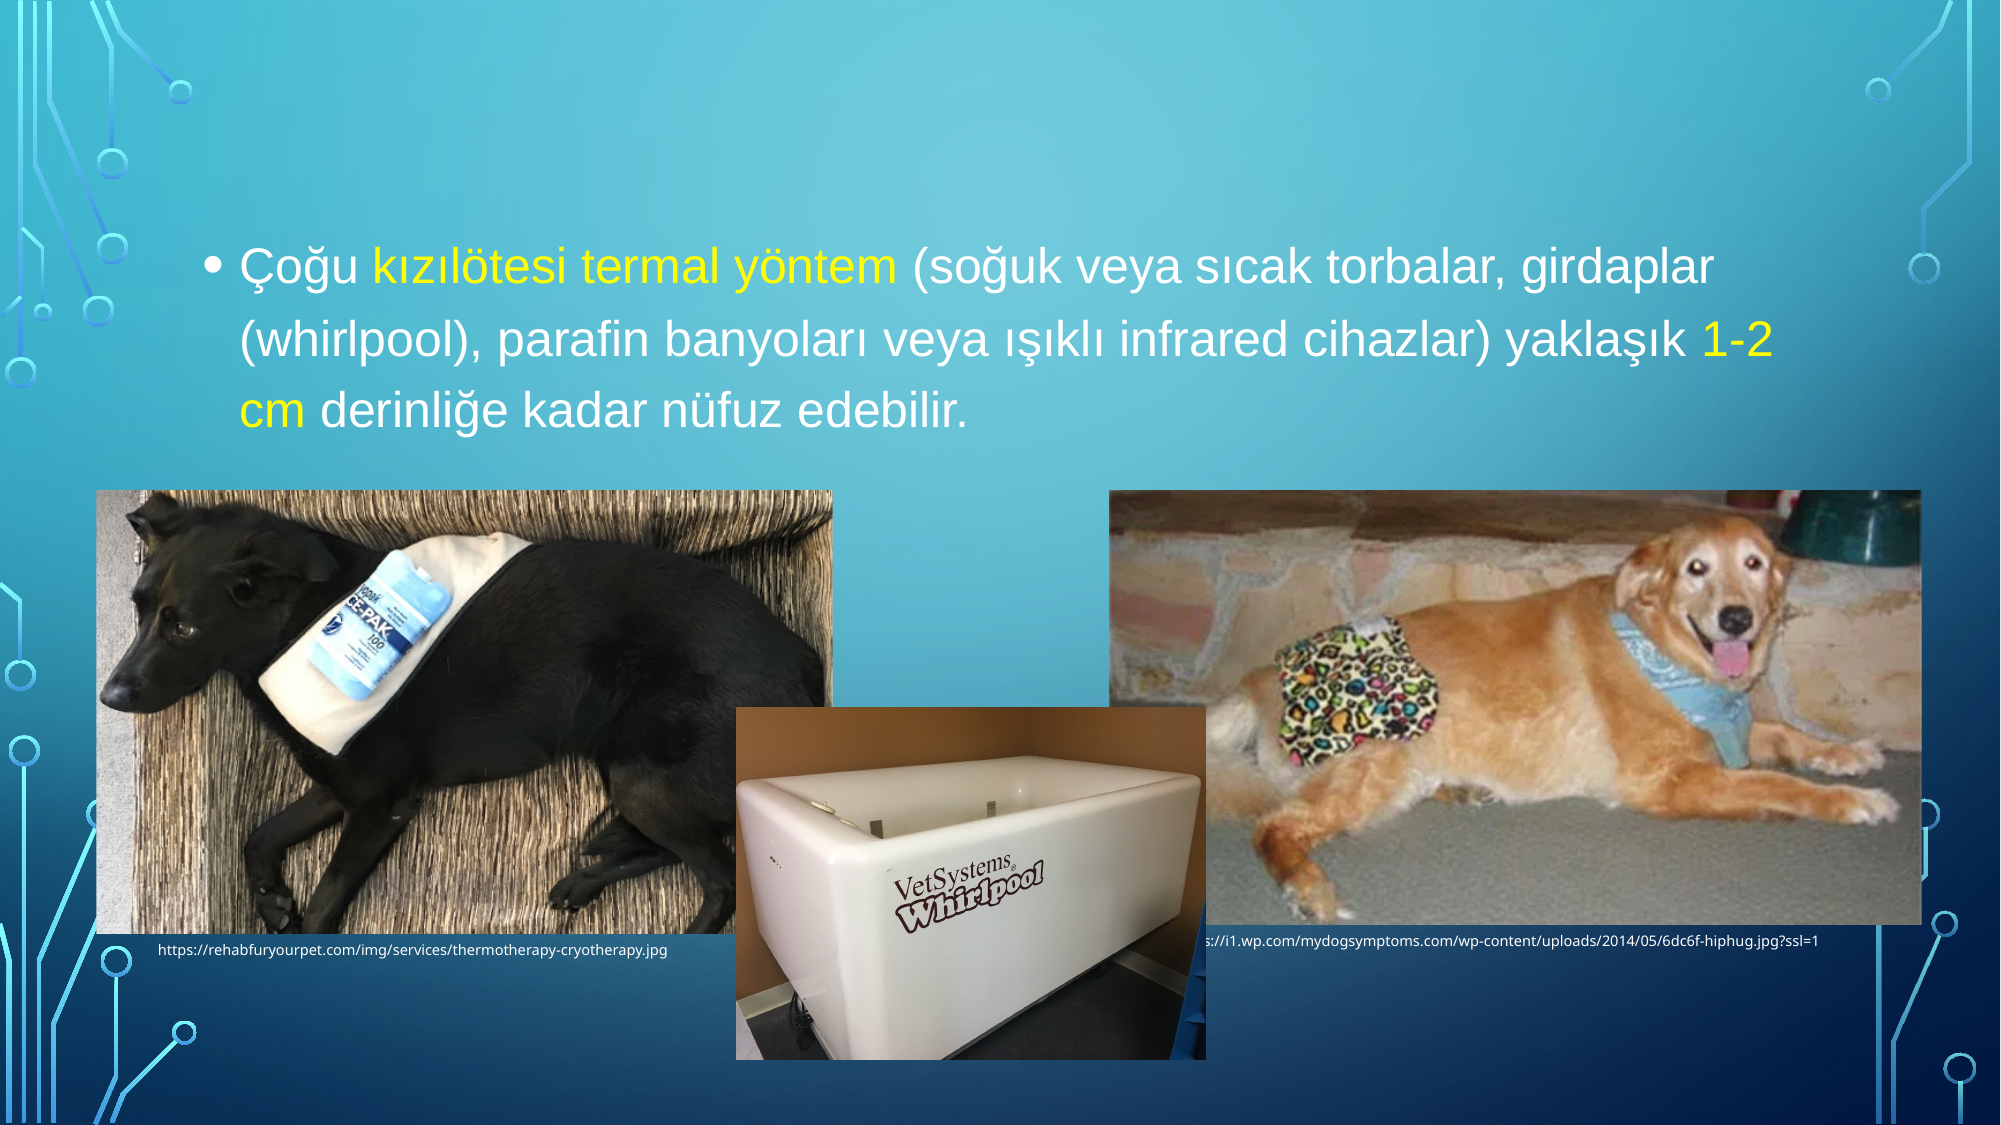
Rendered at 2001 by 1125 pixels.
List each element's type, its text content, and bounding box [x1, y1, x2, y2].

list Çoğu kızılötesi termal yöntem (soğuk veya sıcak torbalar, girdaplar (whirlpool), parafin banyoları veya ışıklı infrared cihazlar) yaklaşık 1-2 cm derinliğe kadar nüfuz edebilir. [187, 214, 1813, 469]
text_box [1108, 490, 1922, 958]
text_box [95, 490, 833, 967]
picture [735, 707, 1206, 1060]
